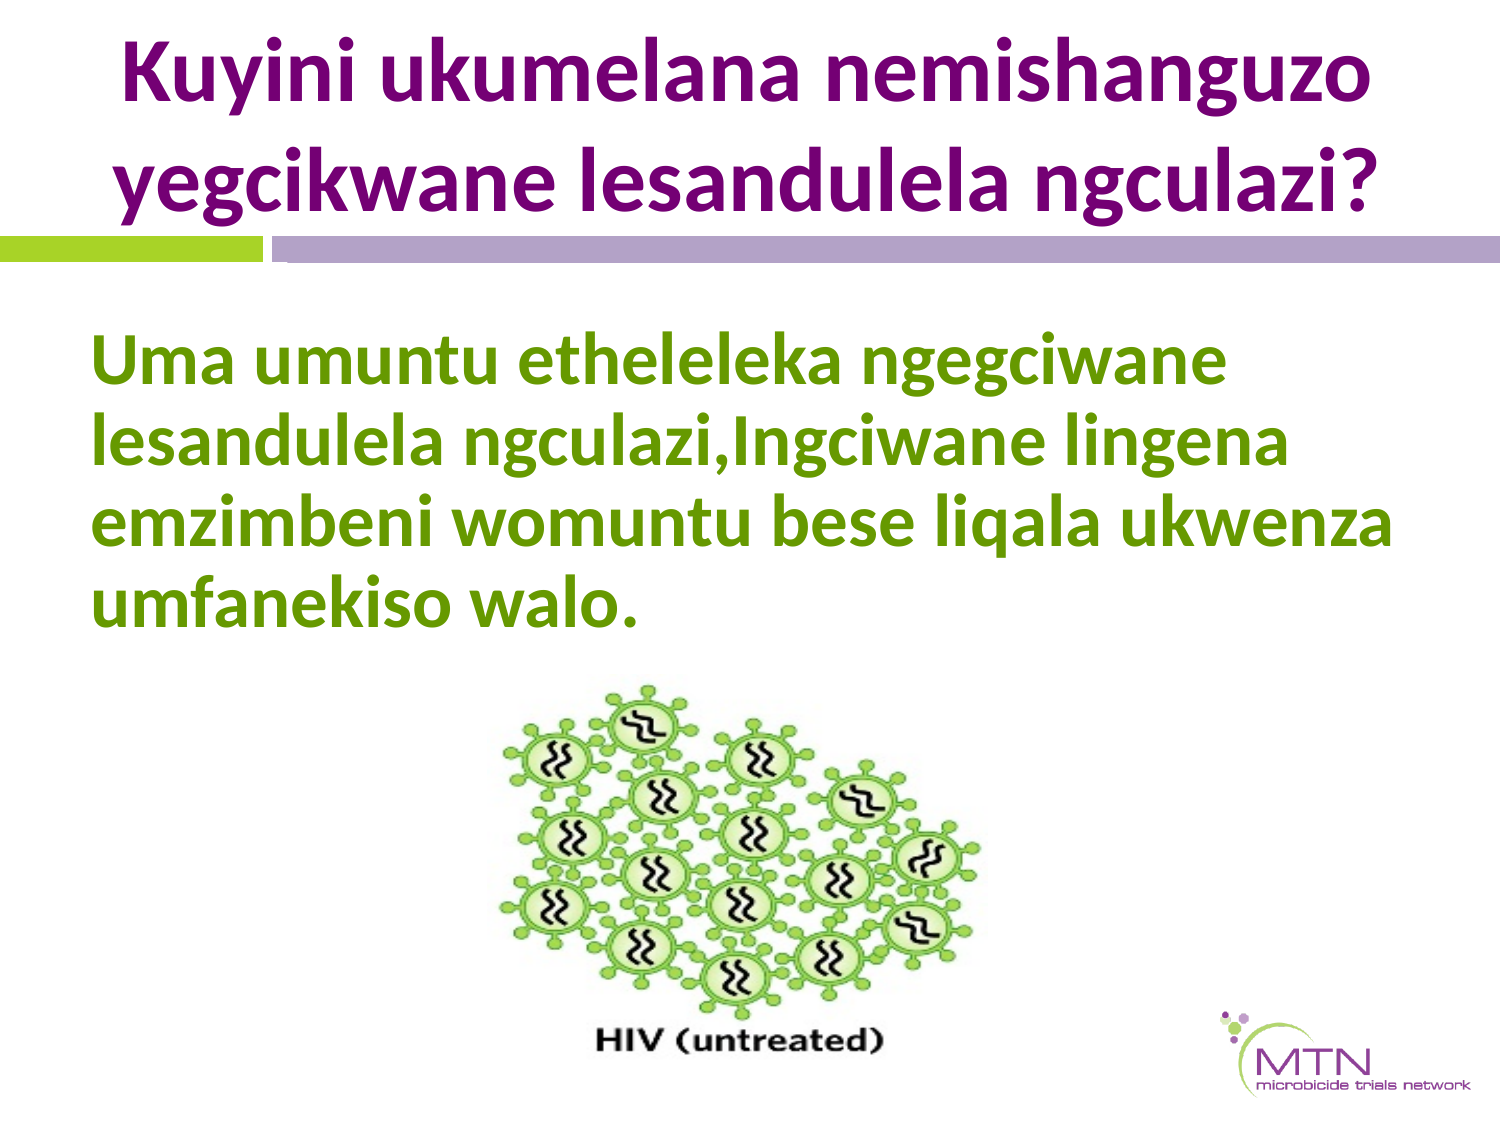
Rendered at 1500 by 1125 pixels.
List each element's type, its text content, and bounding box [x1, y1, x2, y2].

picture [1220, 1011, 1472, 1099]
picture [0, 236, 285, 262]
title Kuyini ukumelana nemishanguzo yegcikwane lesandulela ngculazi? [24, 25, 1471, 214]
list Uma umuntu etheleleka ngegciwane lesandulela ngculazi,Ingciwane lingena emzimbeni womuntu bese liqala ukwenza umfanekiso walo. [75, 312, 1500, 675]
picture [487, 674, 988, 1063]
text_box [285, 236, 1500, 265]
